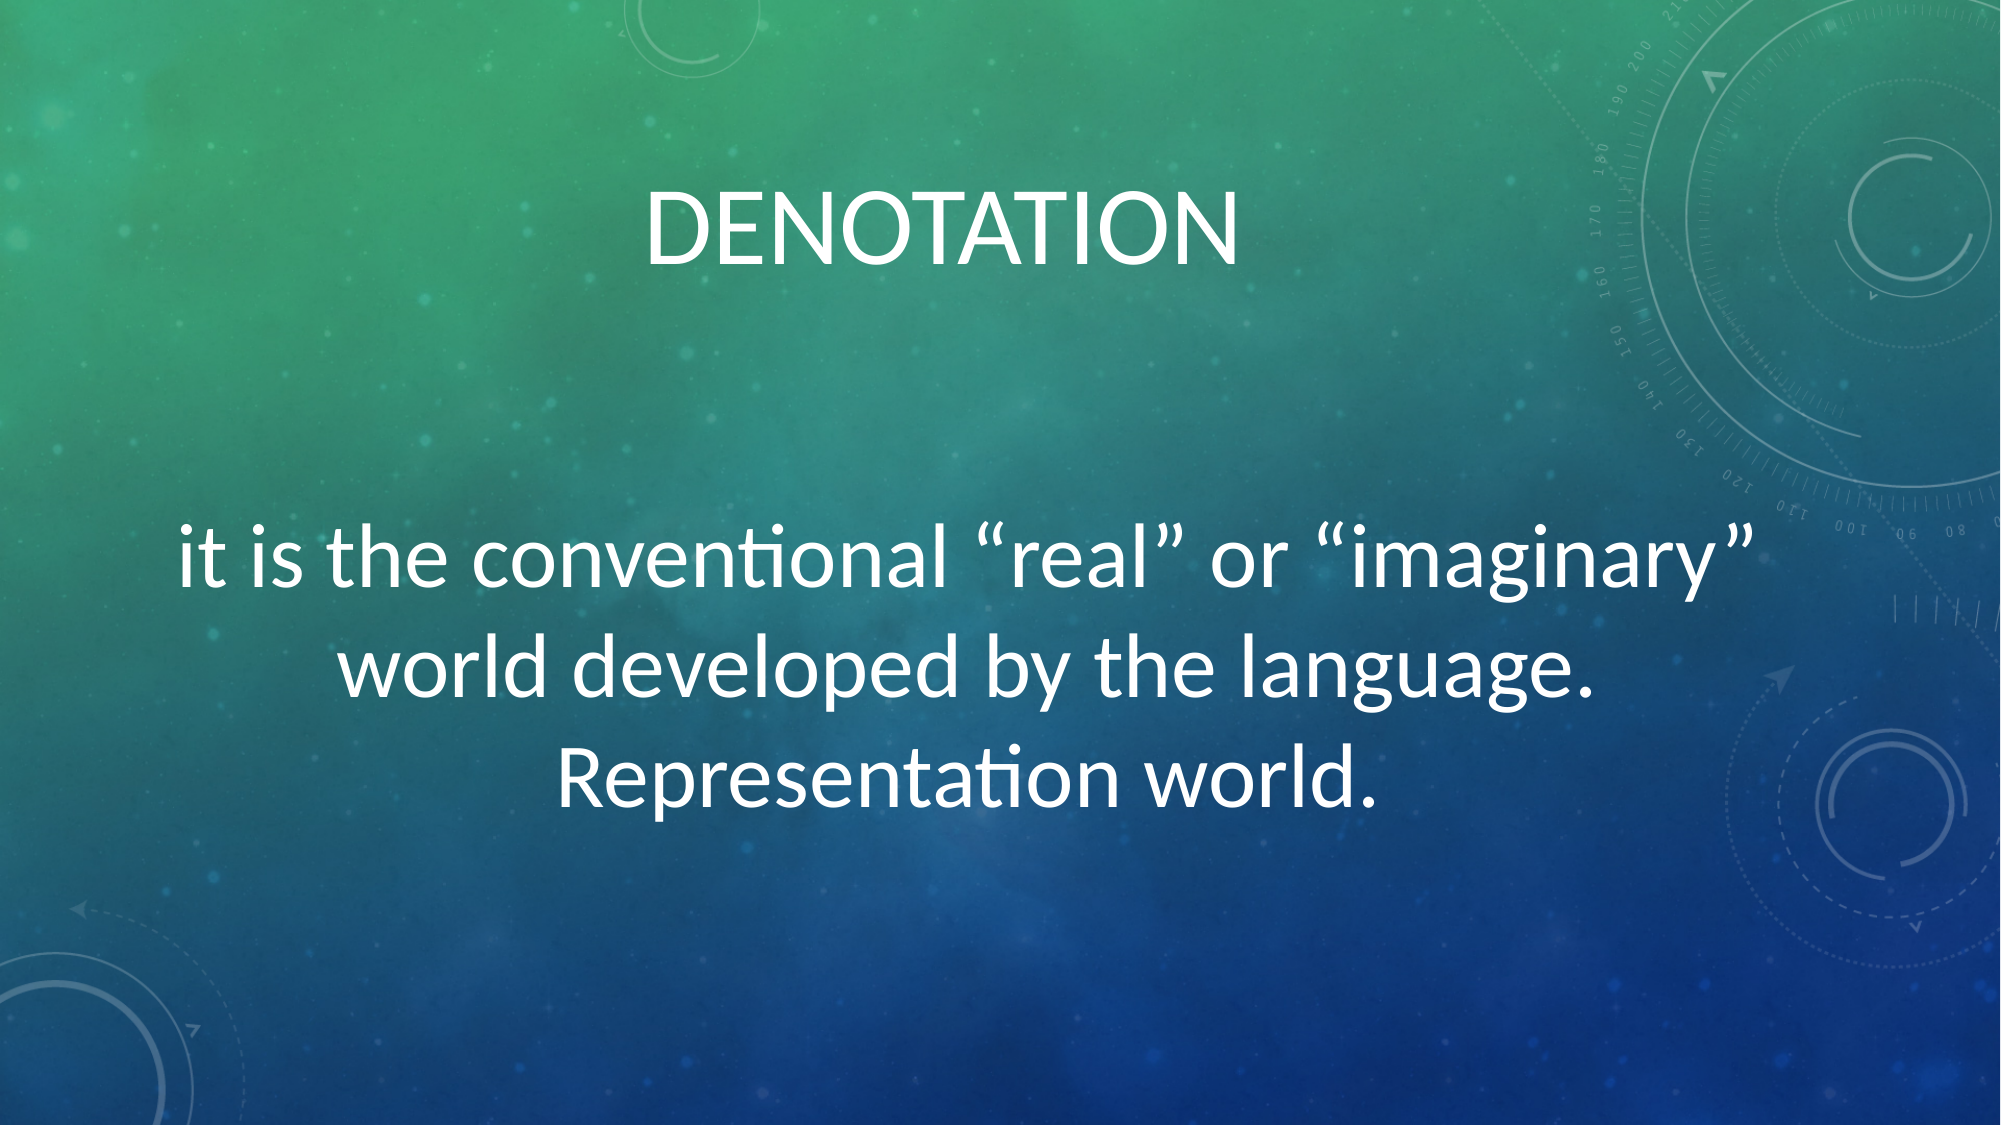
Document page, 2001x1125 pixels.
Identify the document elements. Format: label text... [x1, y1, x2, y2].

text_box it is the conventional “real” or “imaginary” world developed by the language. Representation world. [91, 323, 1846, 834]
title denotation [112, 99, 1775, 339]
picture [0, 0, 2001, 1125]
